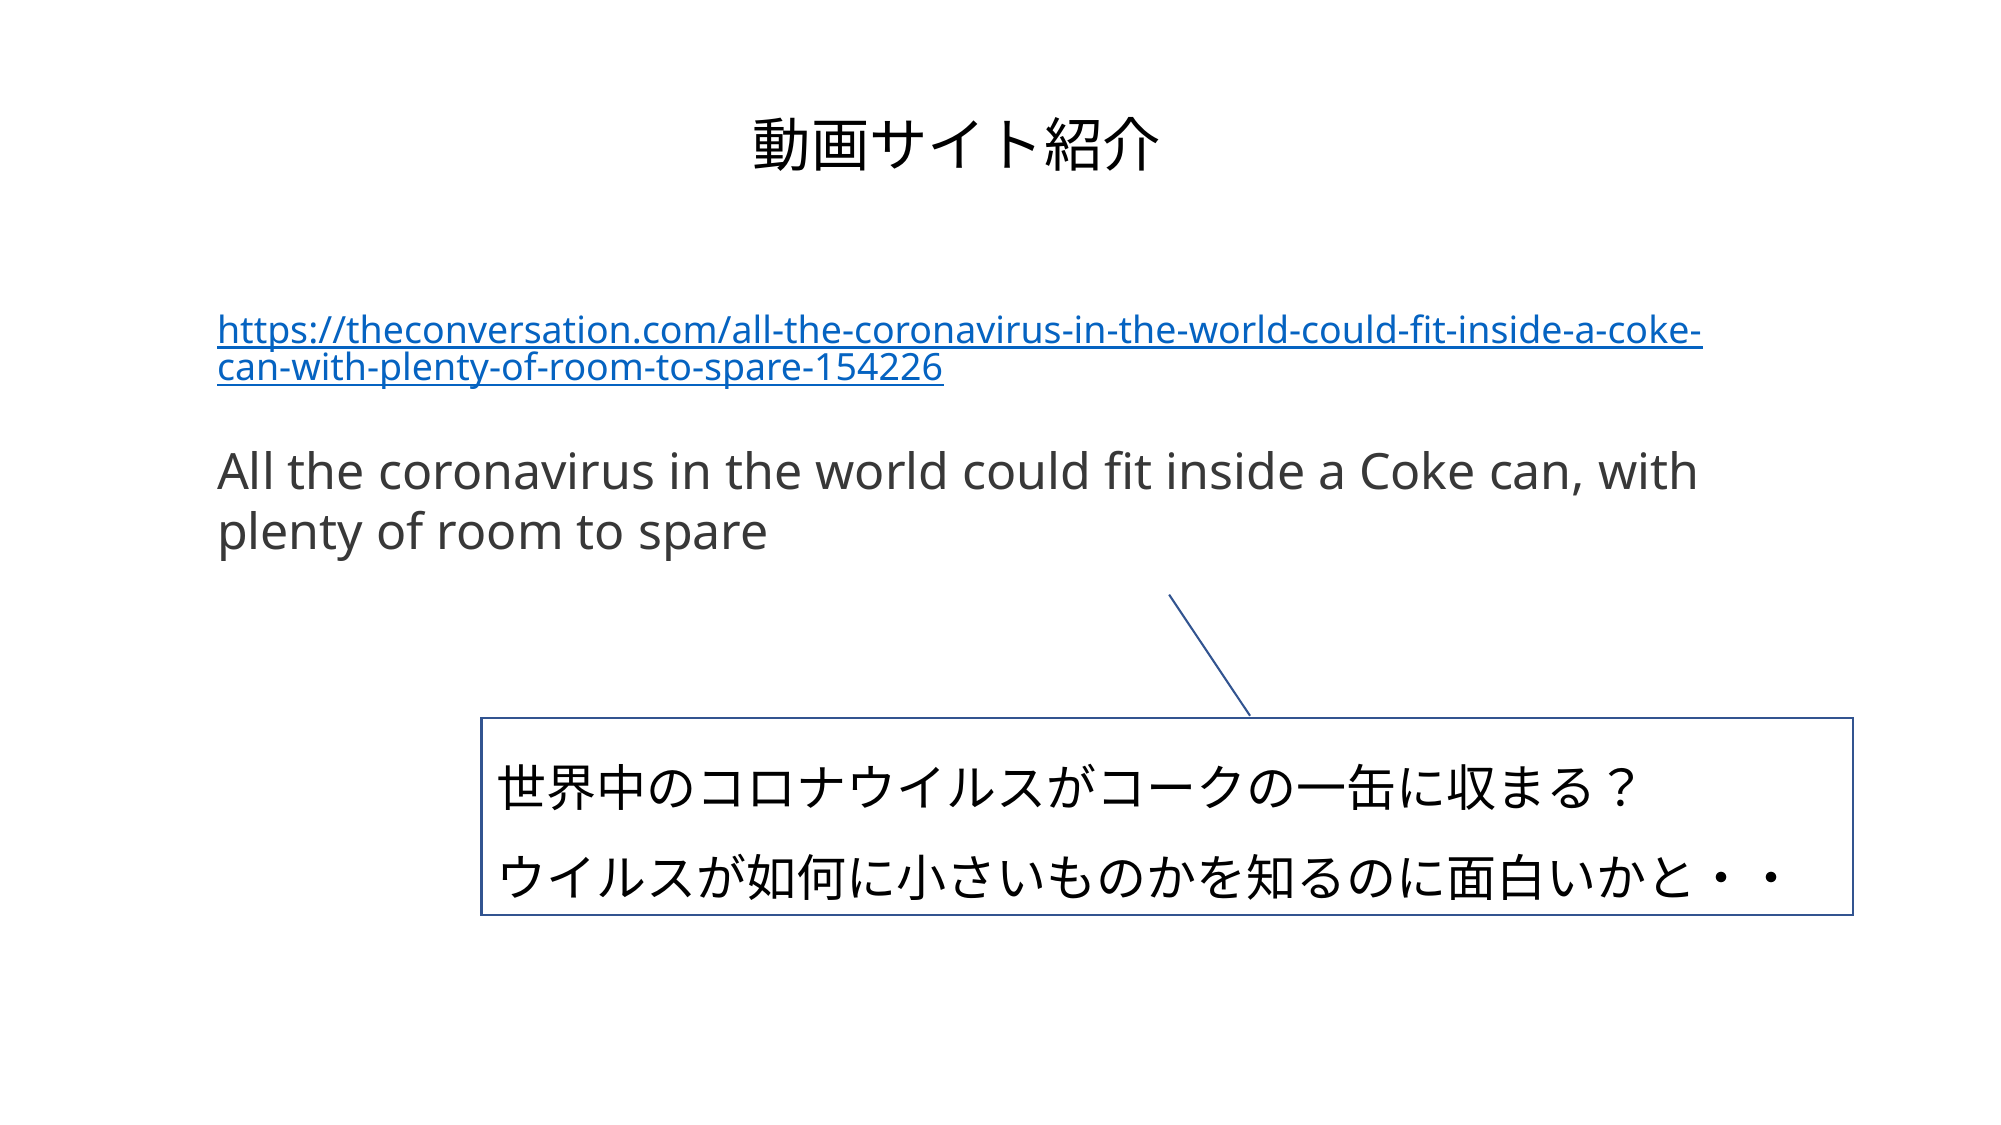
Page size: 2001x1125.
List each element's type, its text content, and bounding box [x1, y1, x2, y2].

text_box https://theconversation.com/all-the-coronavirus-in-the-world-could-fit-inside-a-coke-can-with-plenty-of-room-to-spare-154226 All the coronavirus in the world could fit inside a Coke can, with plenty of room to spare [202, 298, 1718, 530]
text_box 世界中のコロナウイルスがコークの一缶に収まる？ ウイルスが如何に小さいものかを知るのに面白いかと・・ [480, 594, 1854, 916]
text_box 動画サイト紹介 [195, 100, 1718, 186]
